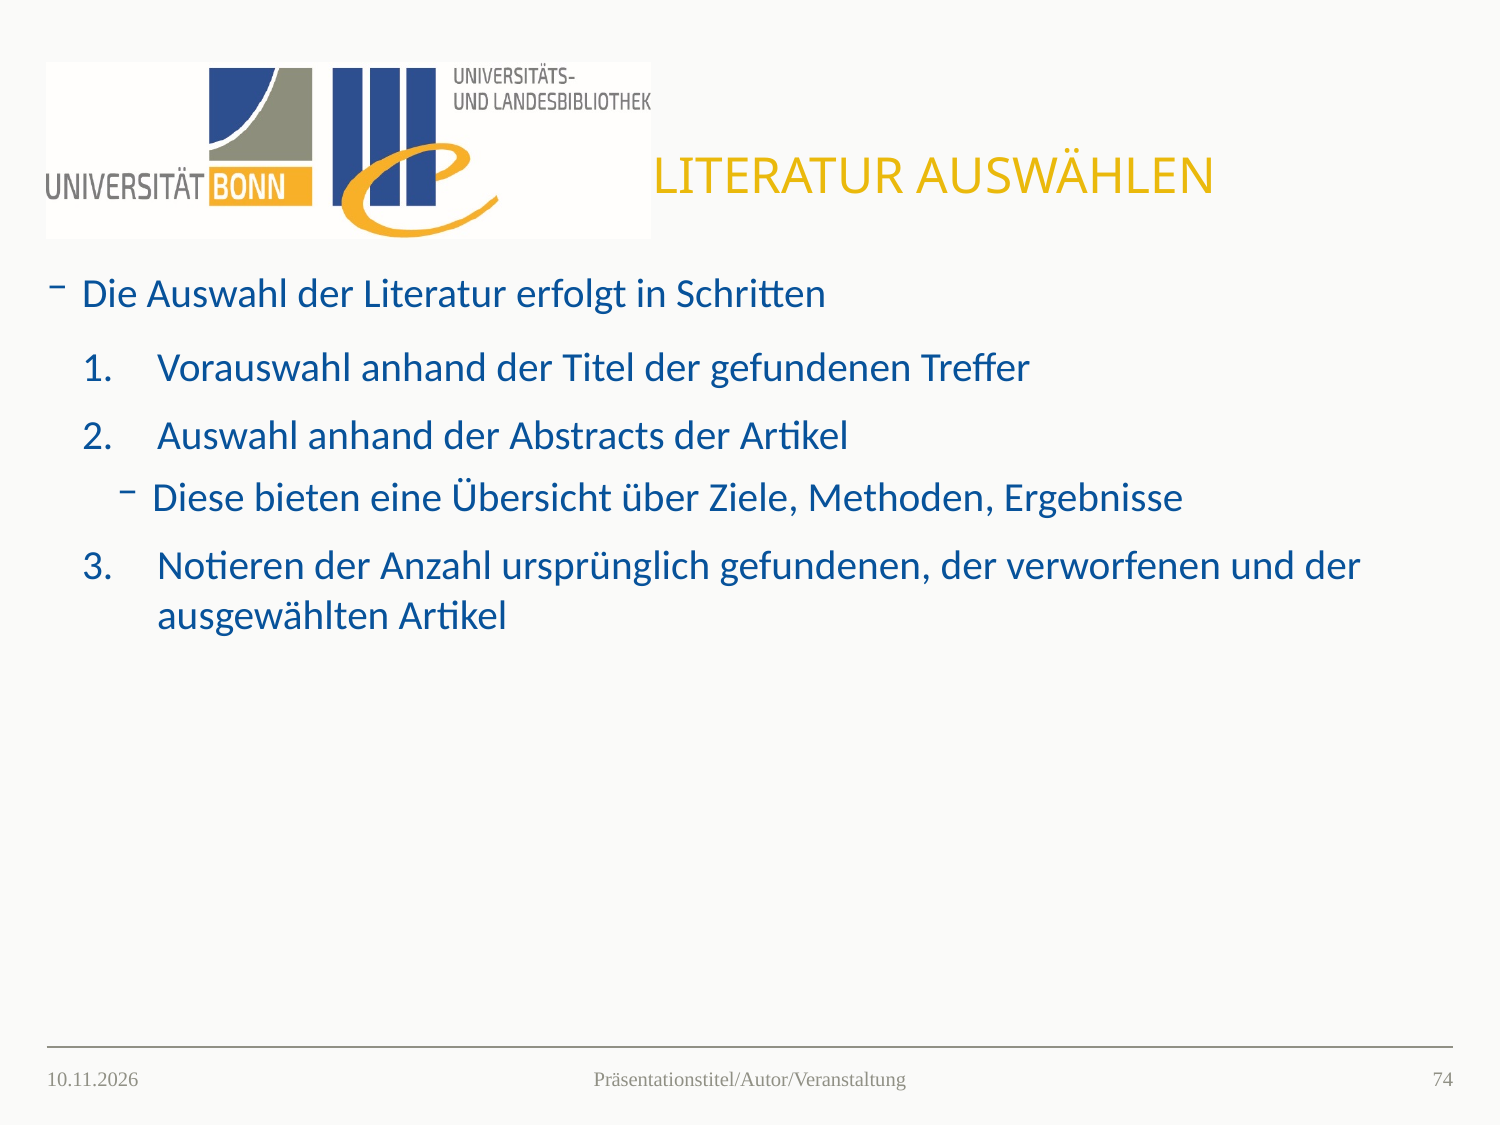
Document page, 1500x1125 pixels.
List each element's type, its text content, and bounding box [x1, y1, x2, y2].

title Literatur Auswählen [652, 62, 1454, 204]
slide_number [46, 1046, 188, 1110]
picture [46, 62, 651, 239]
list Die Auswahl der Literatur erfolgt in Schritten Vorauswahl anhand der Titel der gefundenen Treffer Auswahl anhand der Abstracts der Artikel Diese bieten eine Übersicht über Ziele, Methoden, Ergebnisse Notieren der Anzahl ursprünglich gefundenen, der verworfenen und der ausgewählten Artikel [47, 265, 1454, 985]
footer Präsentationstitel/Autor/Veranstaltung [339, 1046, 1161, 1110]
slide_number 73 [1359, 1046, 1454, 1110]
